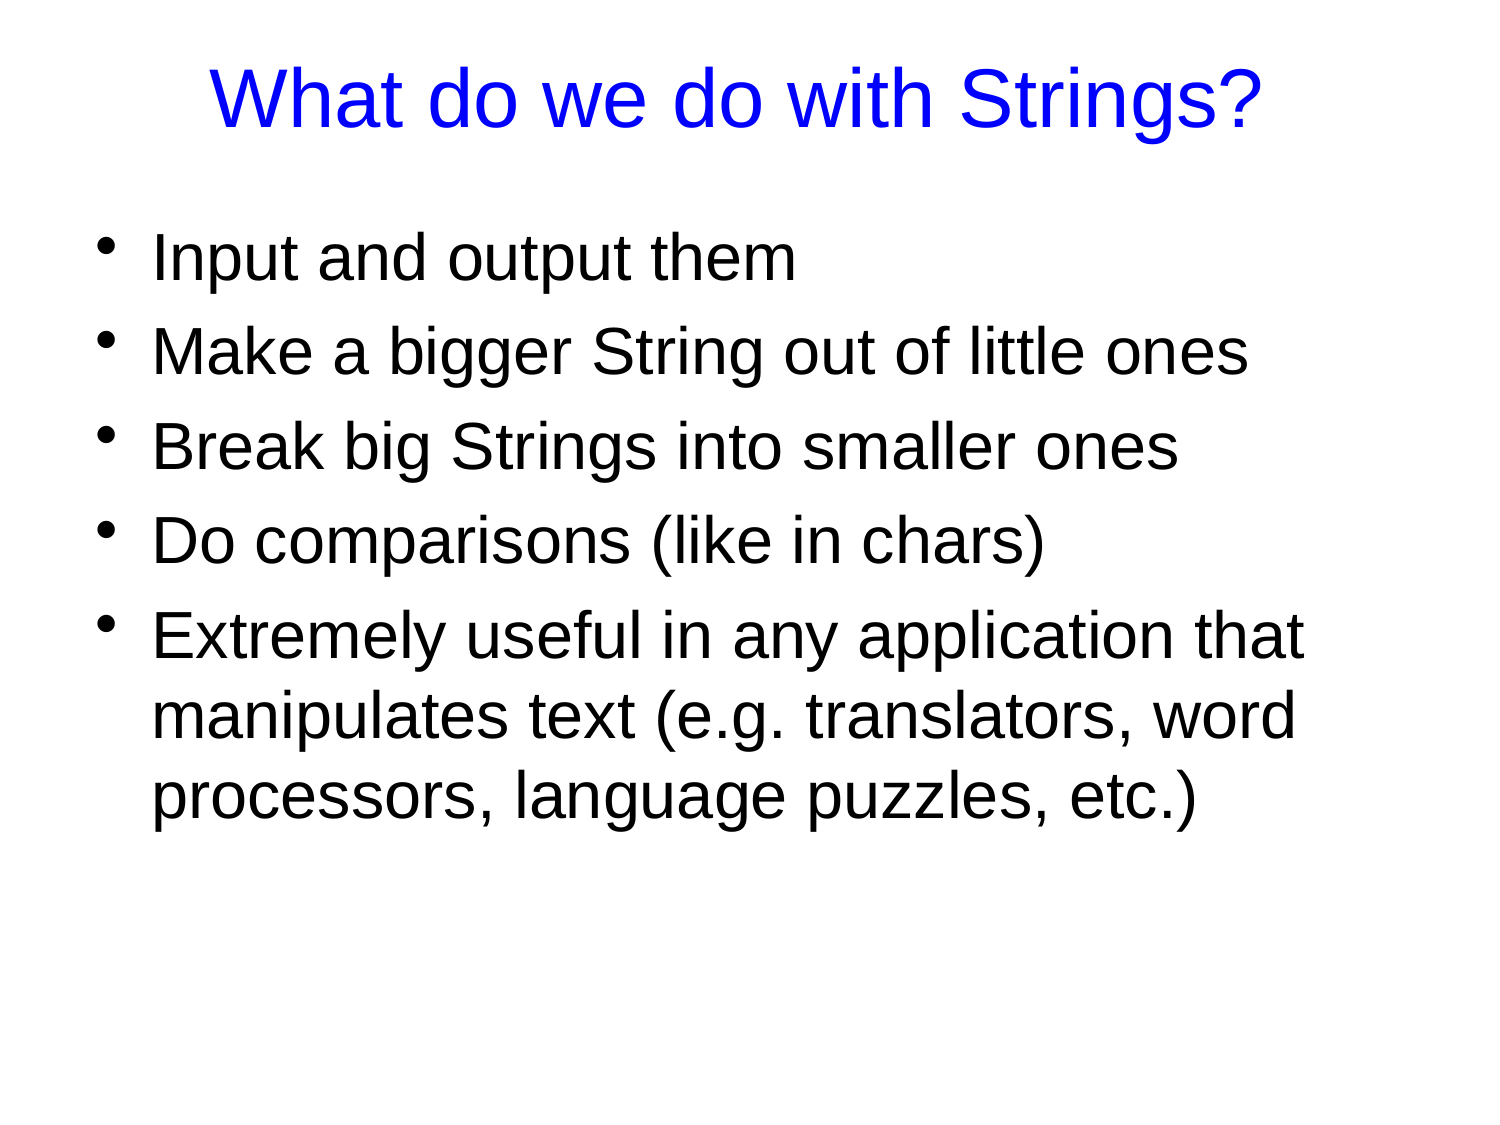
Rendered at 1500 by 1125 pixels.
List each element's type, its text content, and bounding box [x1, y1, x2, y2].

list Input and output them Make a bigger String out of little ones Break big Strings into smaller ones Do comparisons (like in chars) Extremely useful in any application that manipulates text (e.g. translators, word processors, language puzzles, etc.) [86, 205, 1451, 1057]
title What do we do with Strings? [99, 0, 1376, 188]
